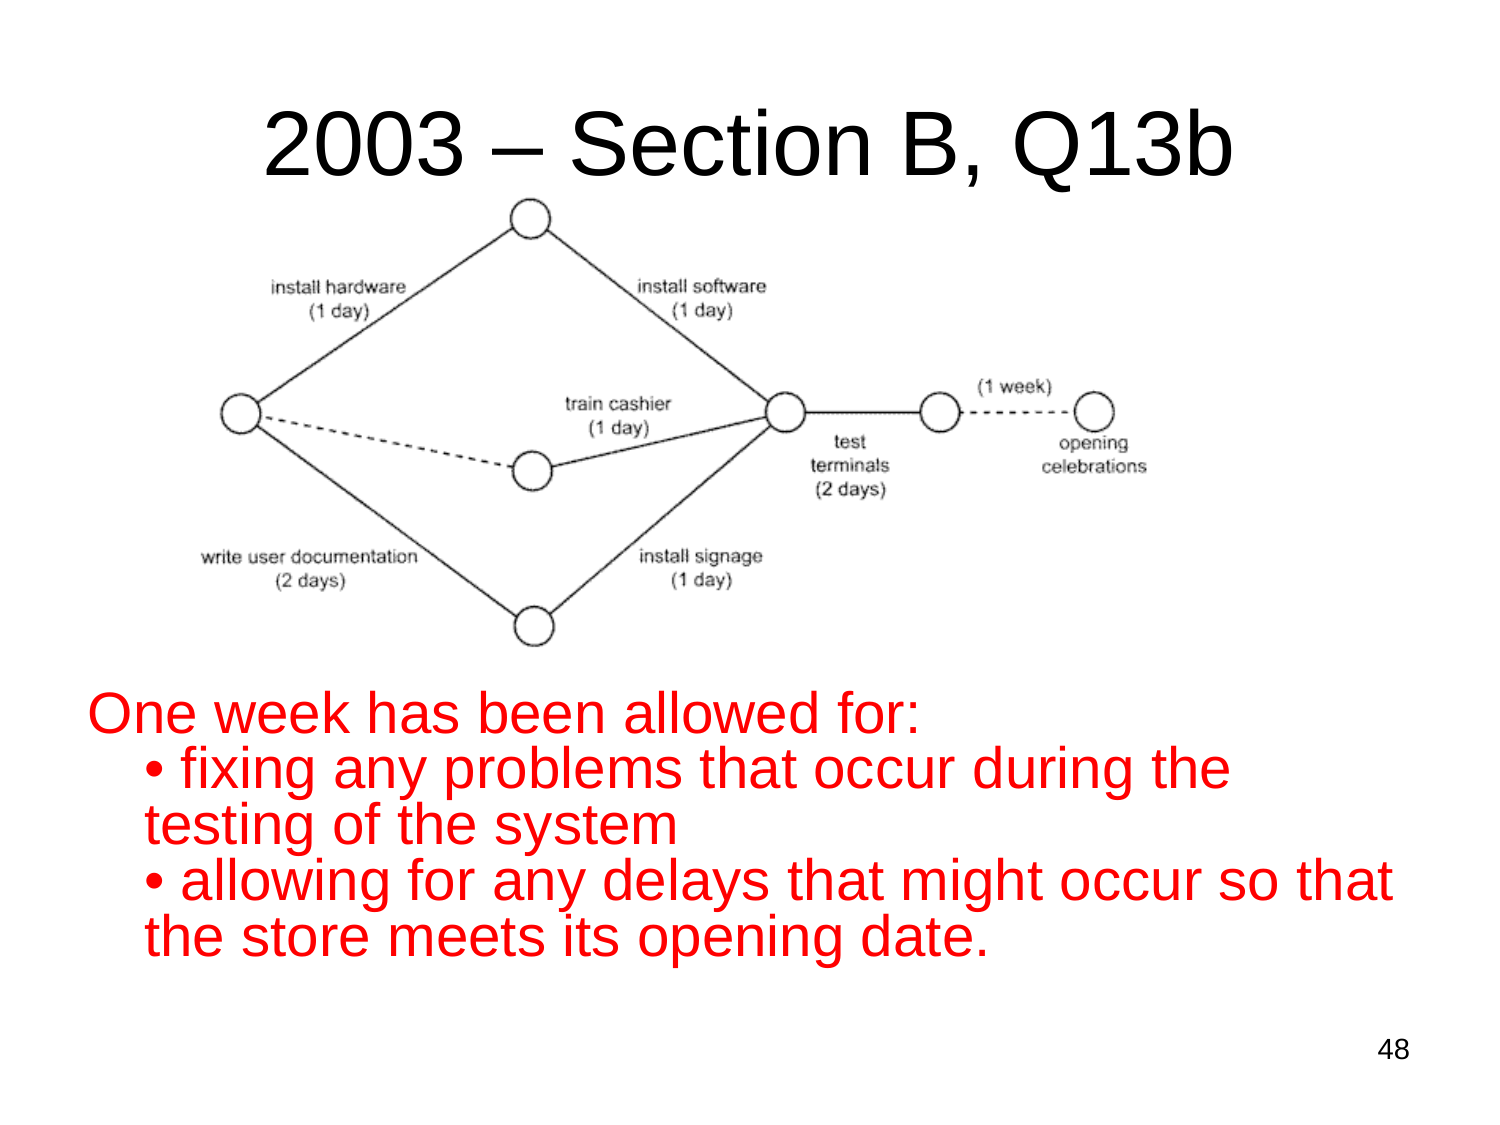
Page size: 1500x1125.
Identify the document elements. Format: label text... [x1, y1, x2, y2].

text_box <number> [1210, 1023, 1425, 1102]
picture [154, 196, 1164, 655]
title 2003 – Section B, Q13b [75, 45, 1425, 233]
list One week has been allowed for: • fixing any problems that occur during the testing of the system • allowing for any delays that might occur so that the store meets its opening date. [73, 680, 1424, 1012]
